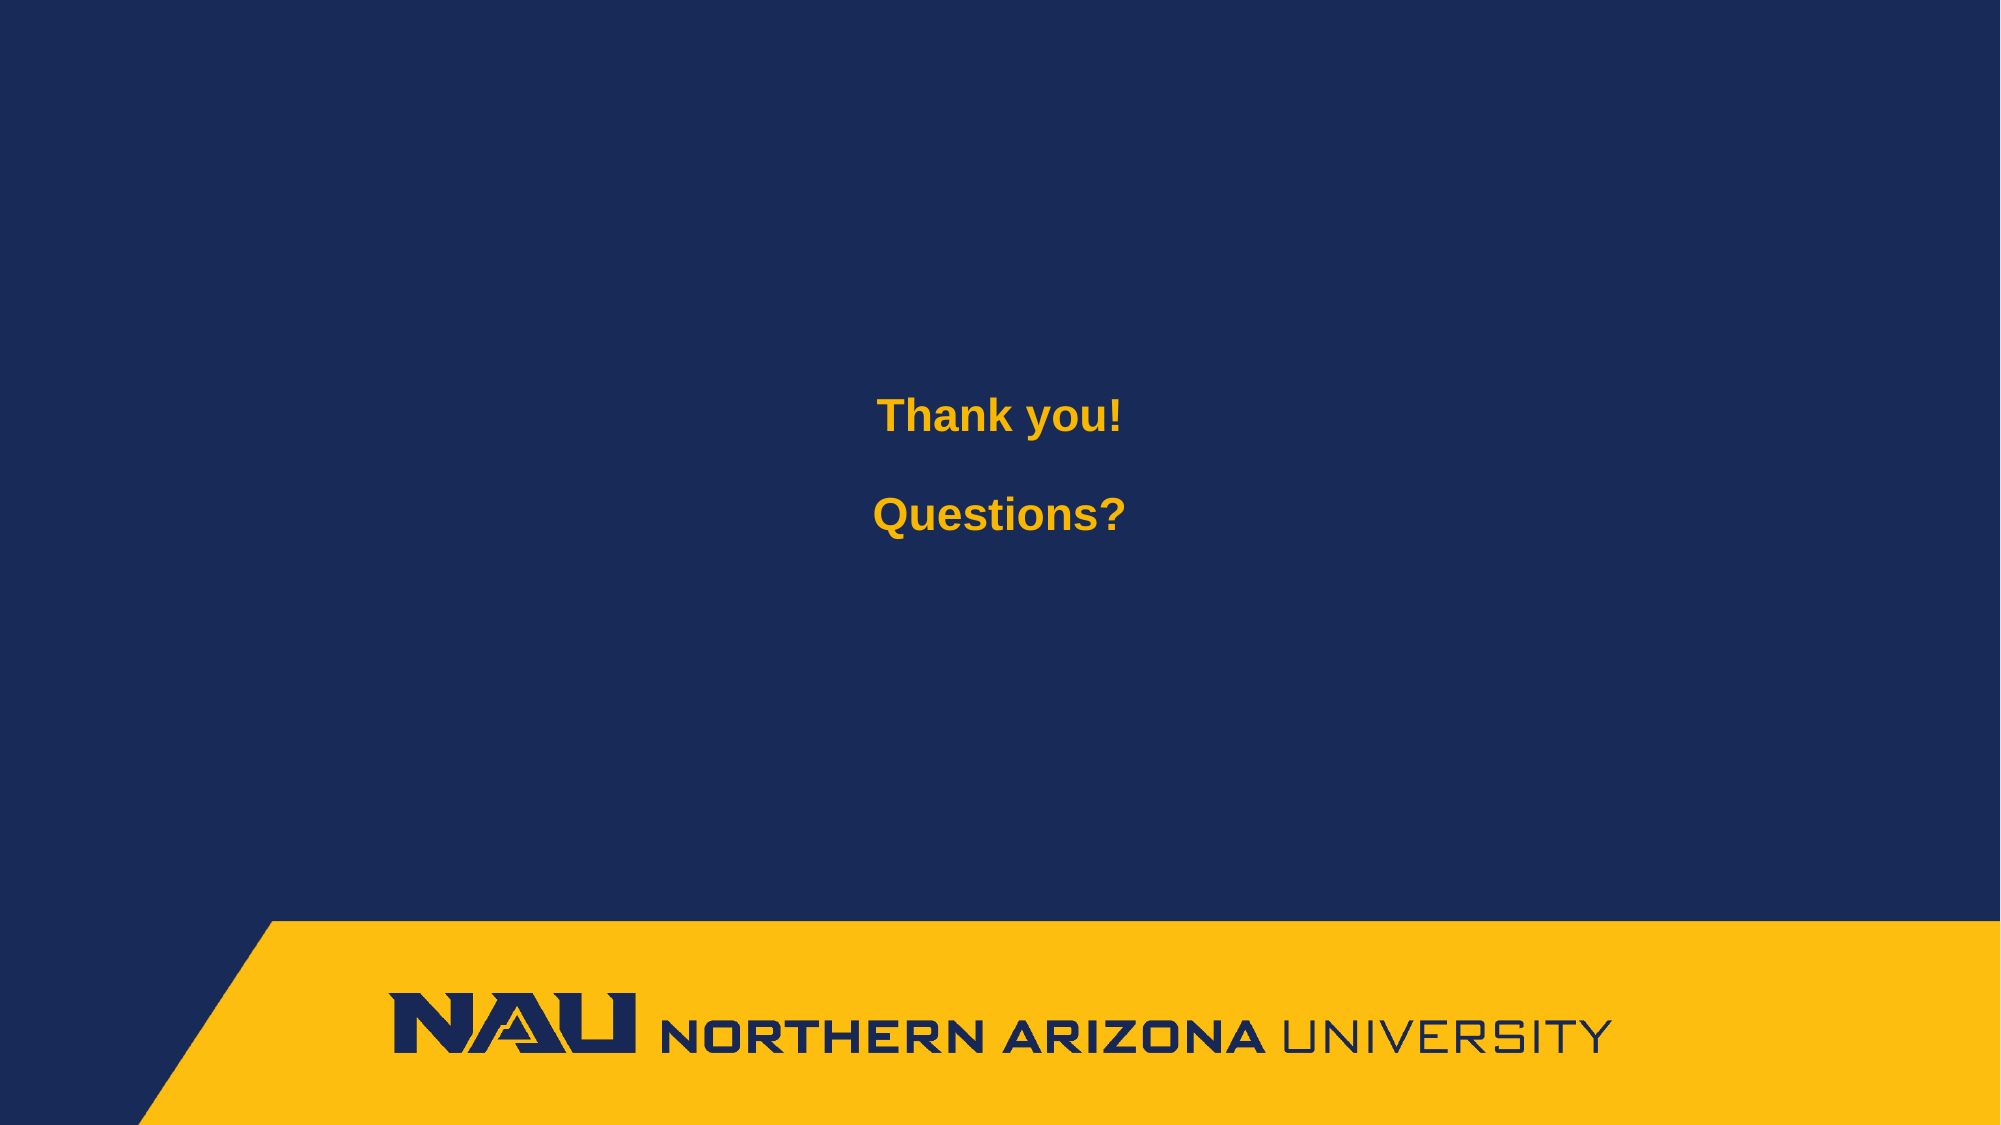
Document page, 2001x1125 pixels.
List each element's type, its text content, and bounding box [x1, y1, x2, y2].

picture [139, 921, 2000, 1125]
title Thank you! Questions? [249, 383, 1750, 552]
